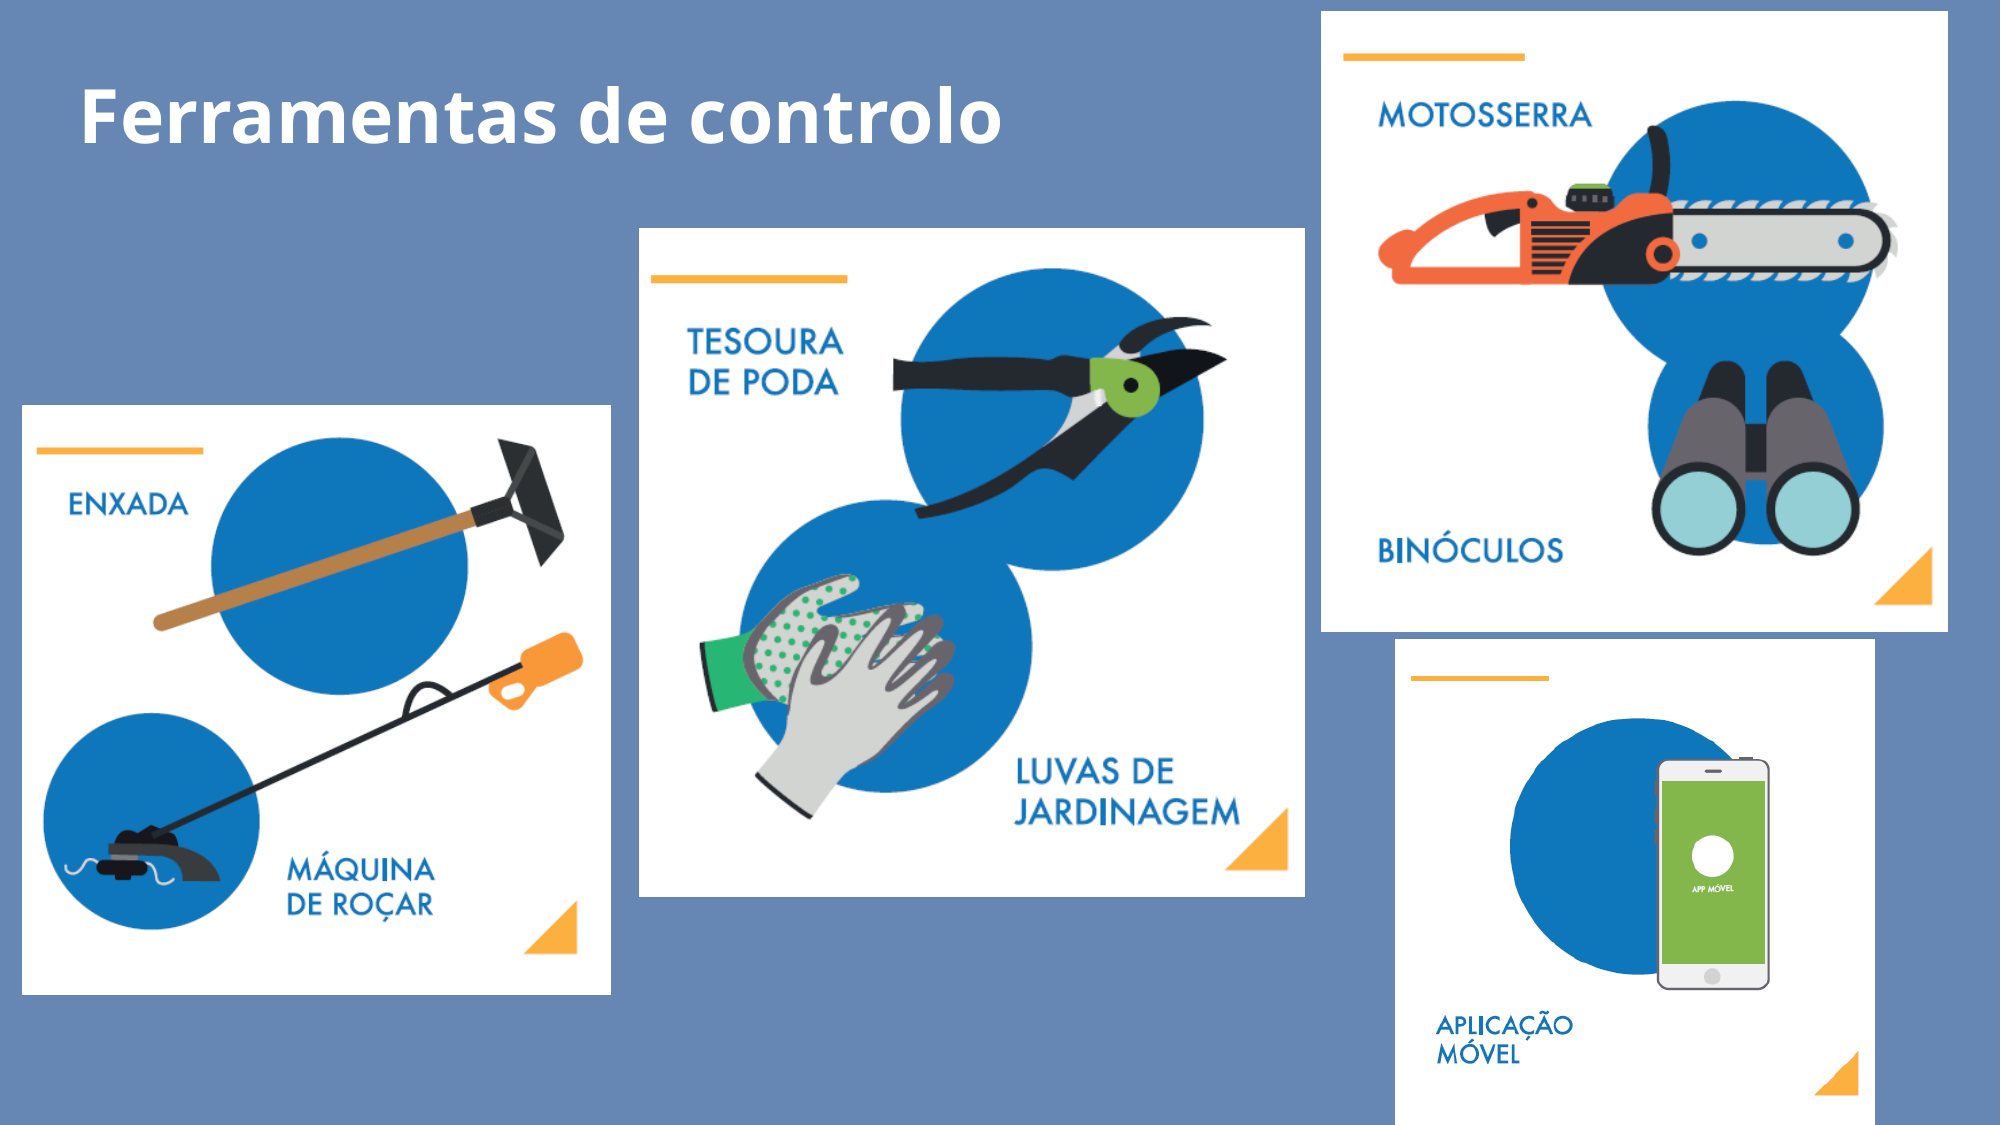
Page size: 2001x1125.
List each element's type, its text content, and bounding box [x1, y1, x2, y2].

text_box [0, 0, 2000, 1125]
picture [1321, 11, 1948, 632]
picture [1394, 639, 1875, 1125]
title Ferramentas de controlo [63, 11, 1305, 233]
picture [22, 405, 611, 995]
picture [639, 228, 1305, 897]
